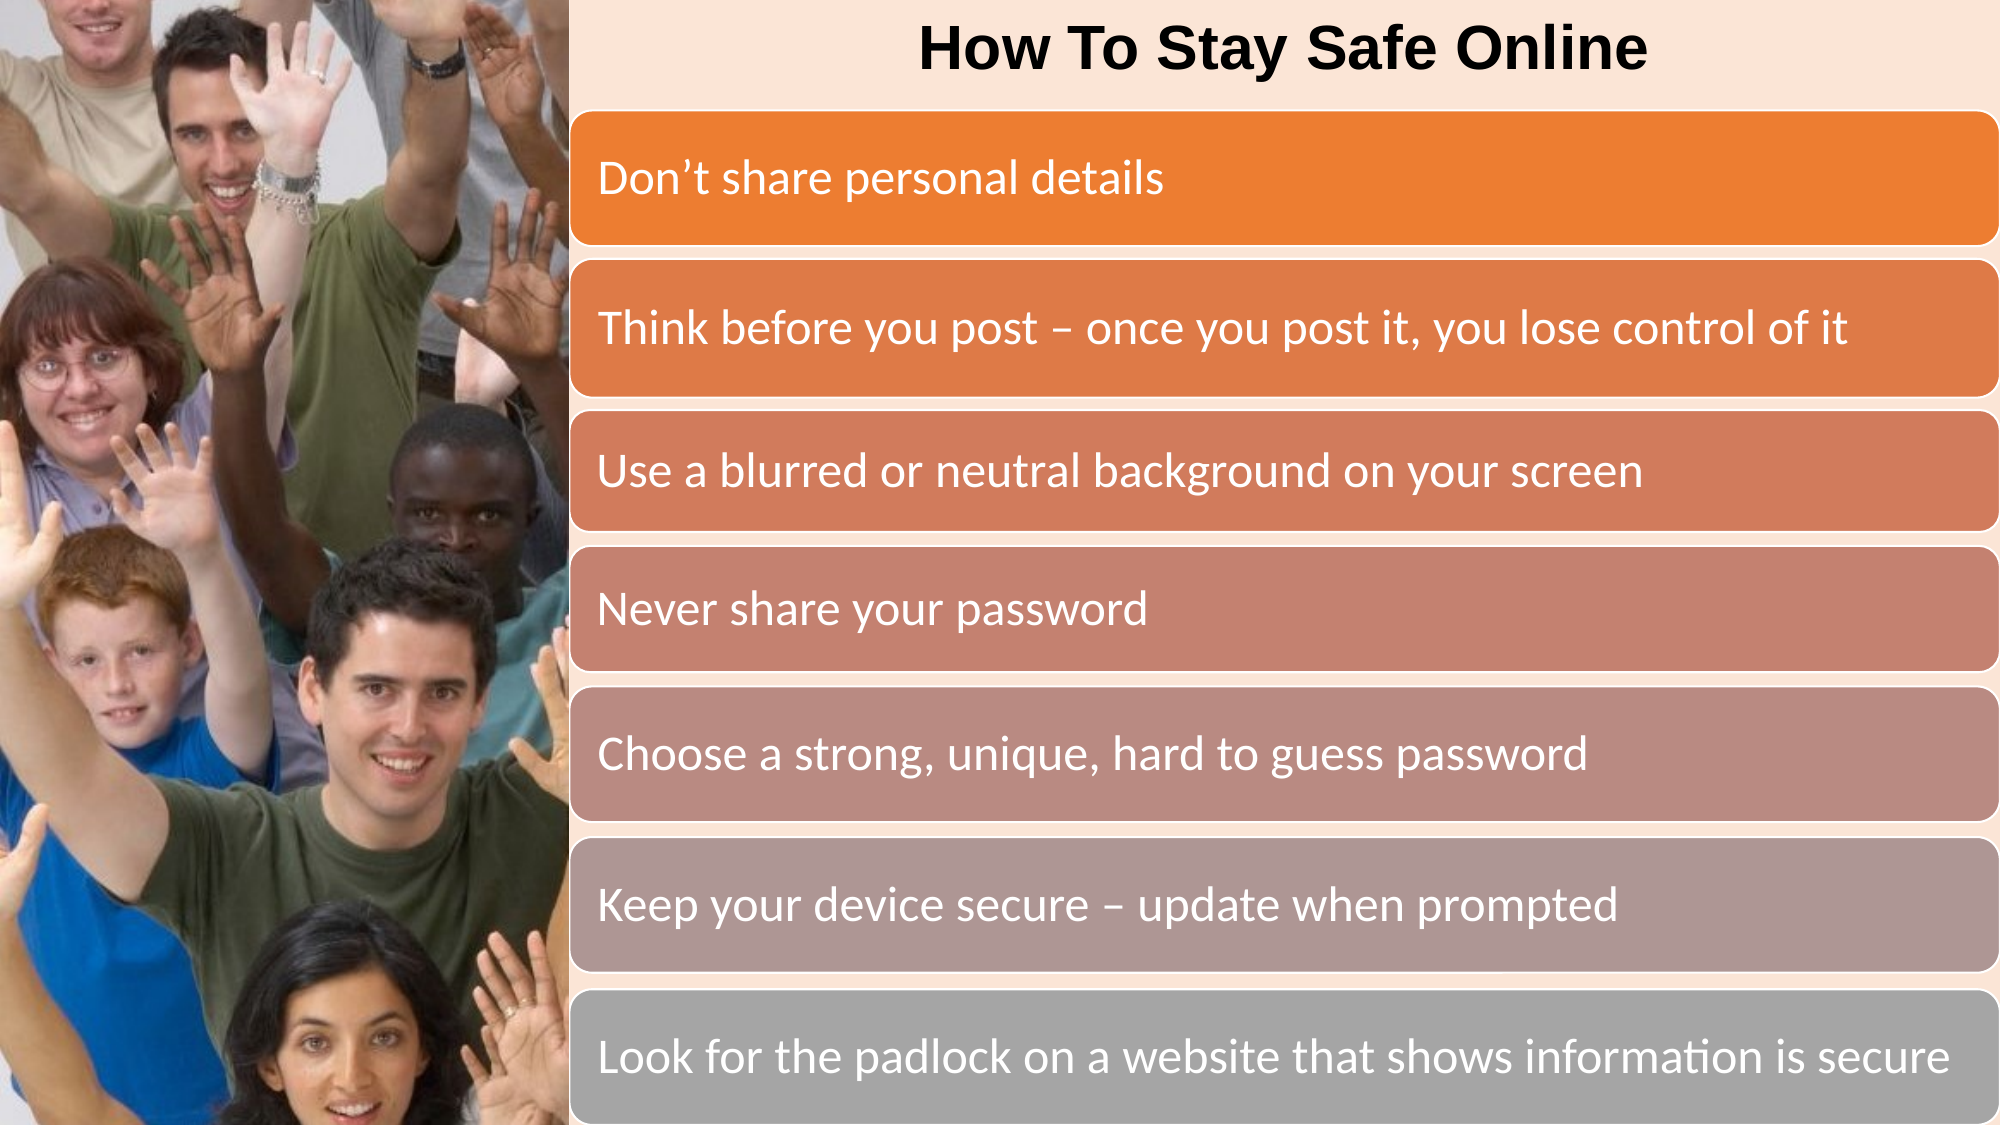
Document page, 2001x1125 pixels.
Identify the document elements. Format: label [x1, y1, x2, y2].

list [569, 0, 2000, 1125]
picture [0, 0, 569, 1125]
